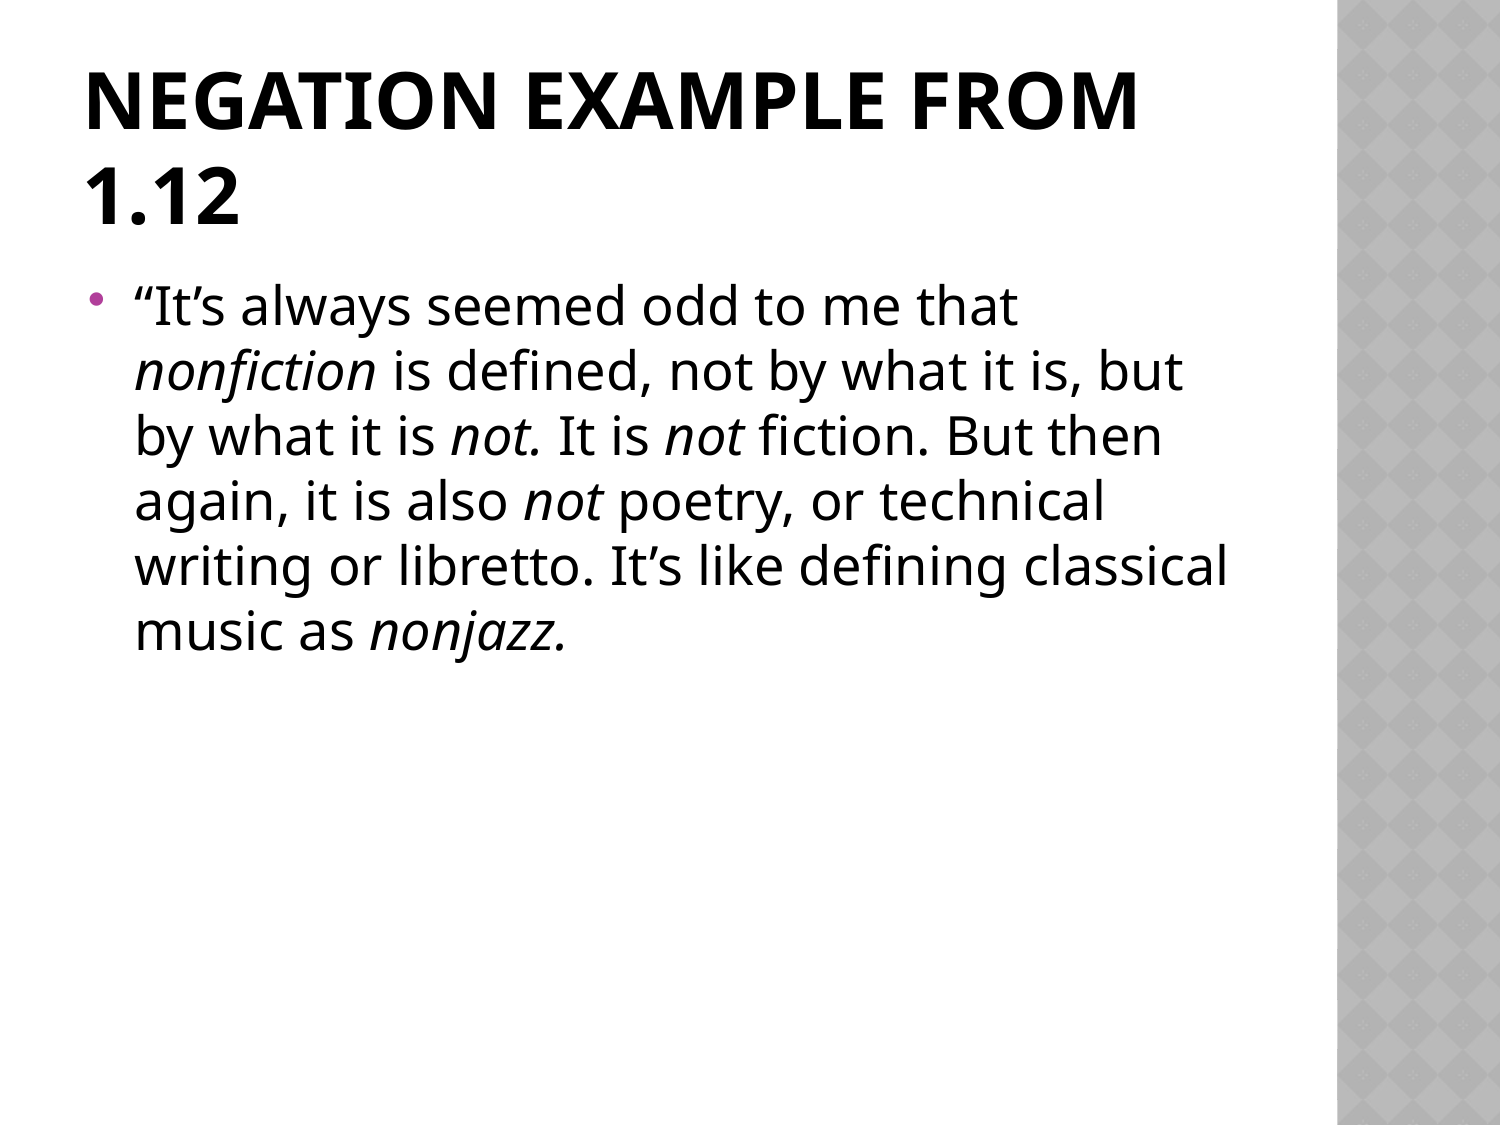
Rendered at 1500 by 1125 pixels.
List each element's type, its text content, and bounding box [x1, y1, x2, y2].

list “It’s always seemed odd to me that nonfiction is defined, not by what it is, but by what it is not. It is not fiction. But then again, it is also not poetry, or technical writing or libretto. It’s like defining classical music as nonjazz. [75, 264, 1263, 1059]
title Negation example from 1.12 [75, 52, 1263, 240]
